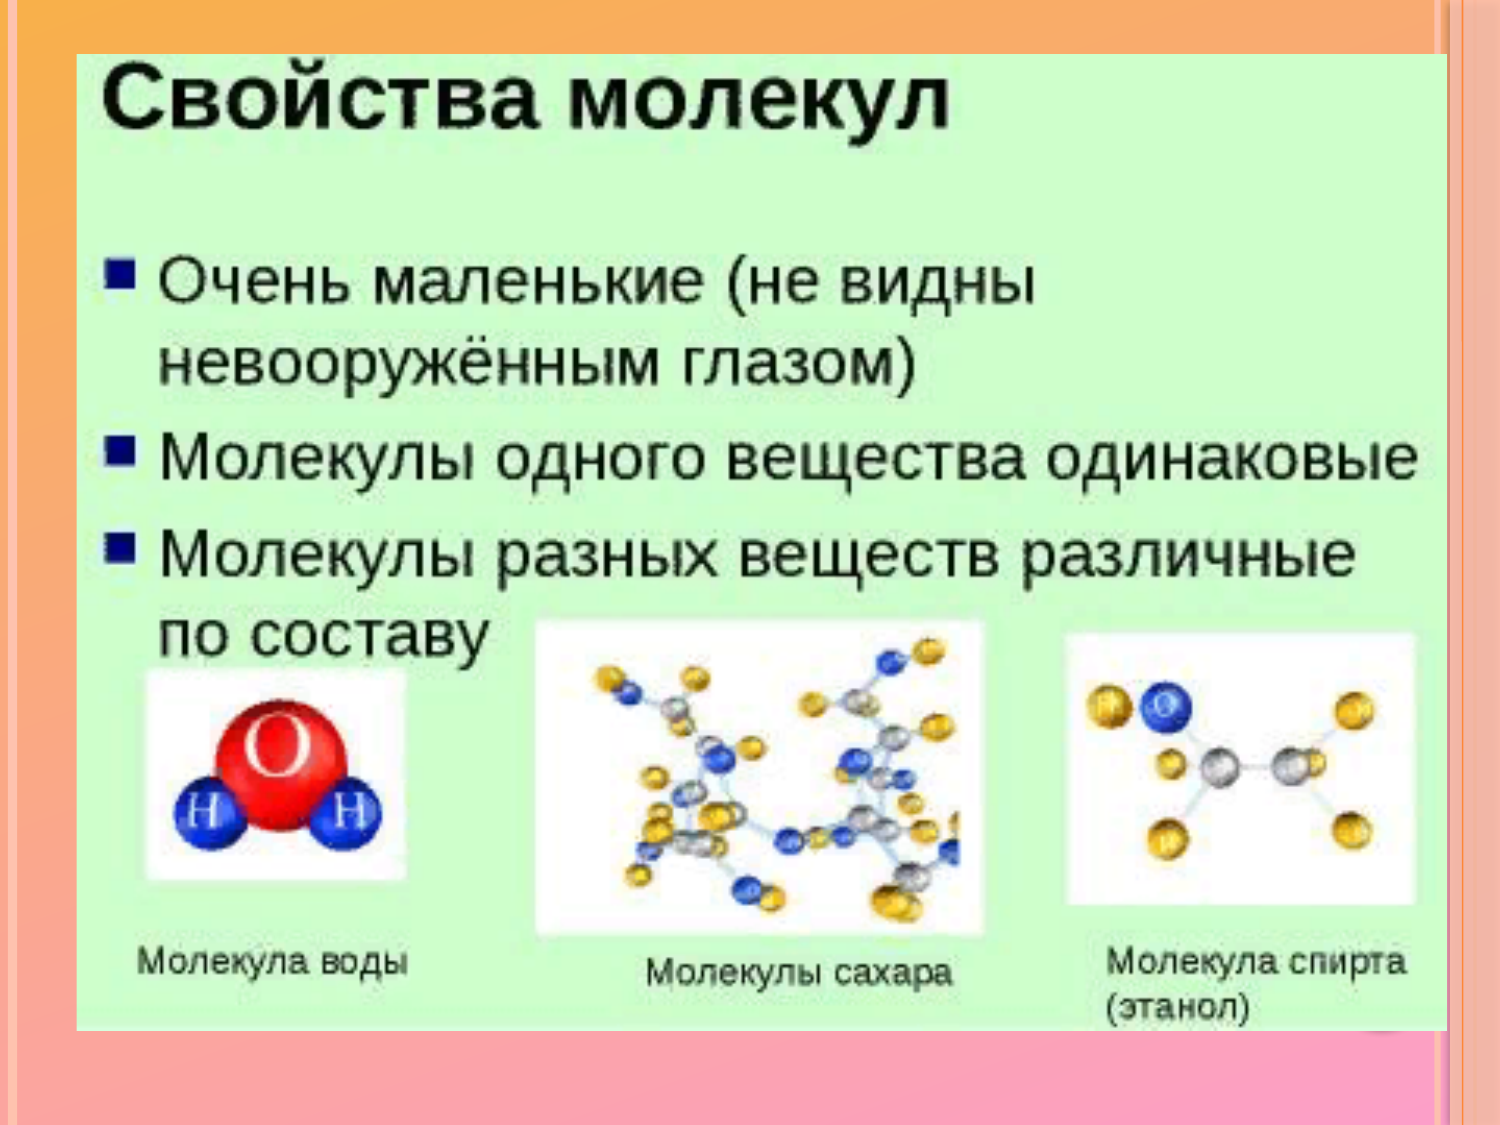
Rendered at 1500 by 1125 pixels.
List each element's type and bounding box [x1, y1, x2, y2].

picture [76, 53, 1448, 1031]
